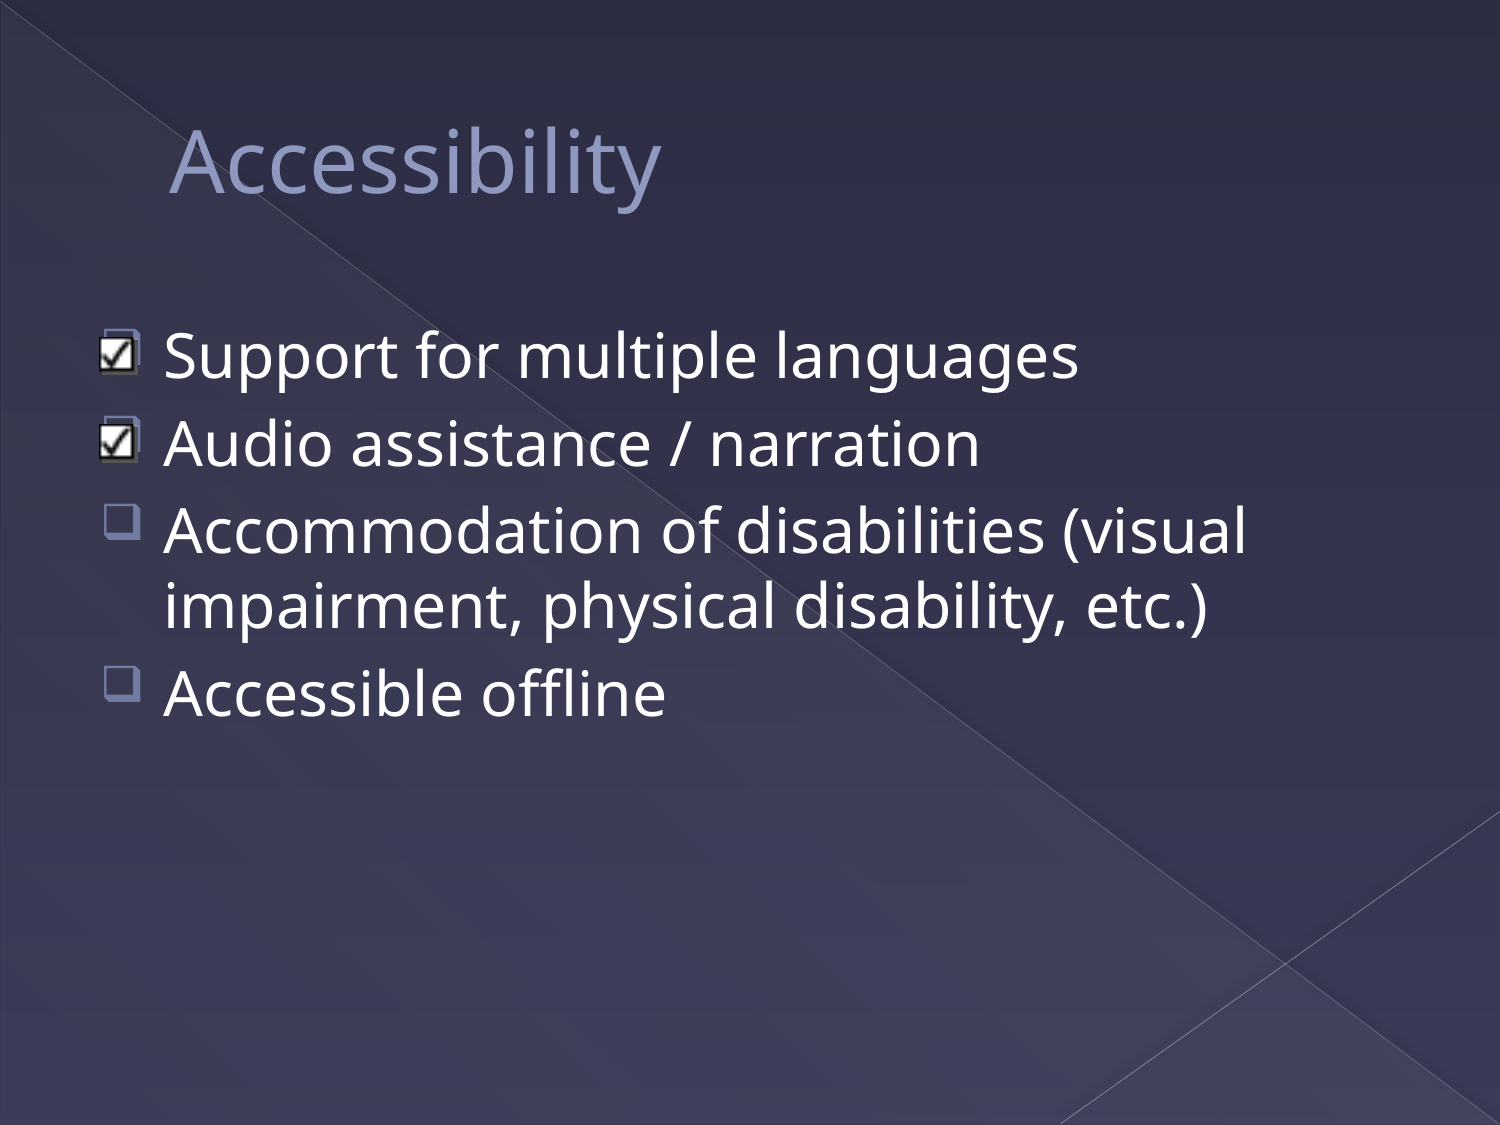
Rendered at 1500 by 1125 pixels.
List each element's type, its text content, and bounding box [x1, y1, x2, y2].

title Accessibility [75, 43, 1425, 274]
list Support for multiple languages Audio assistance / narration Accommodation of disabilities (visual impairment, physical disability, etc.) Accessible offline [75, 308, 1425, 1059]
picture [99, 337, 138, 376]
picture [99, 424, 138, 463]
